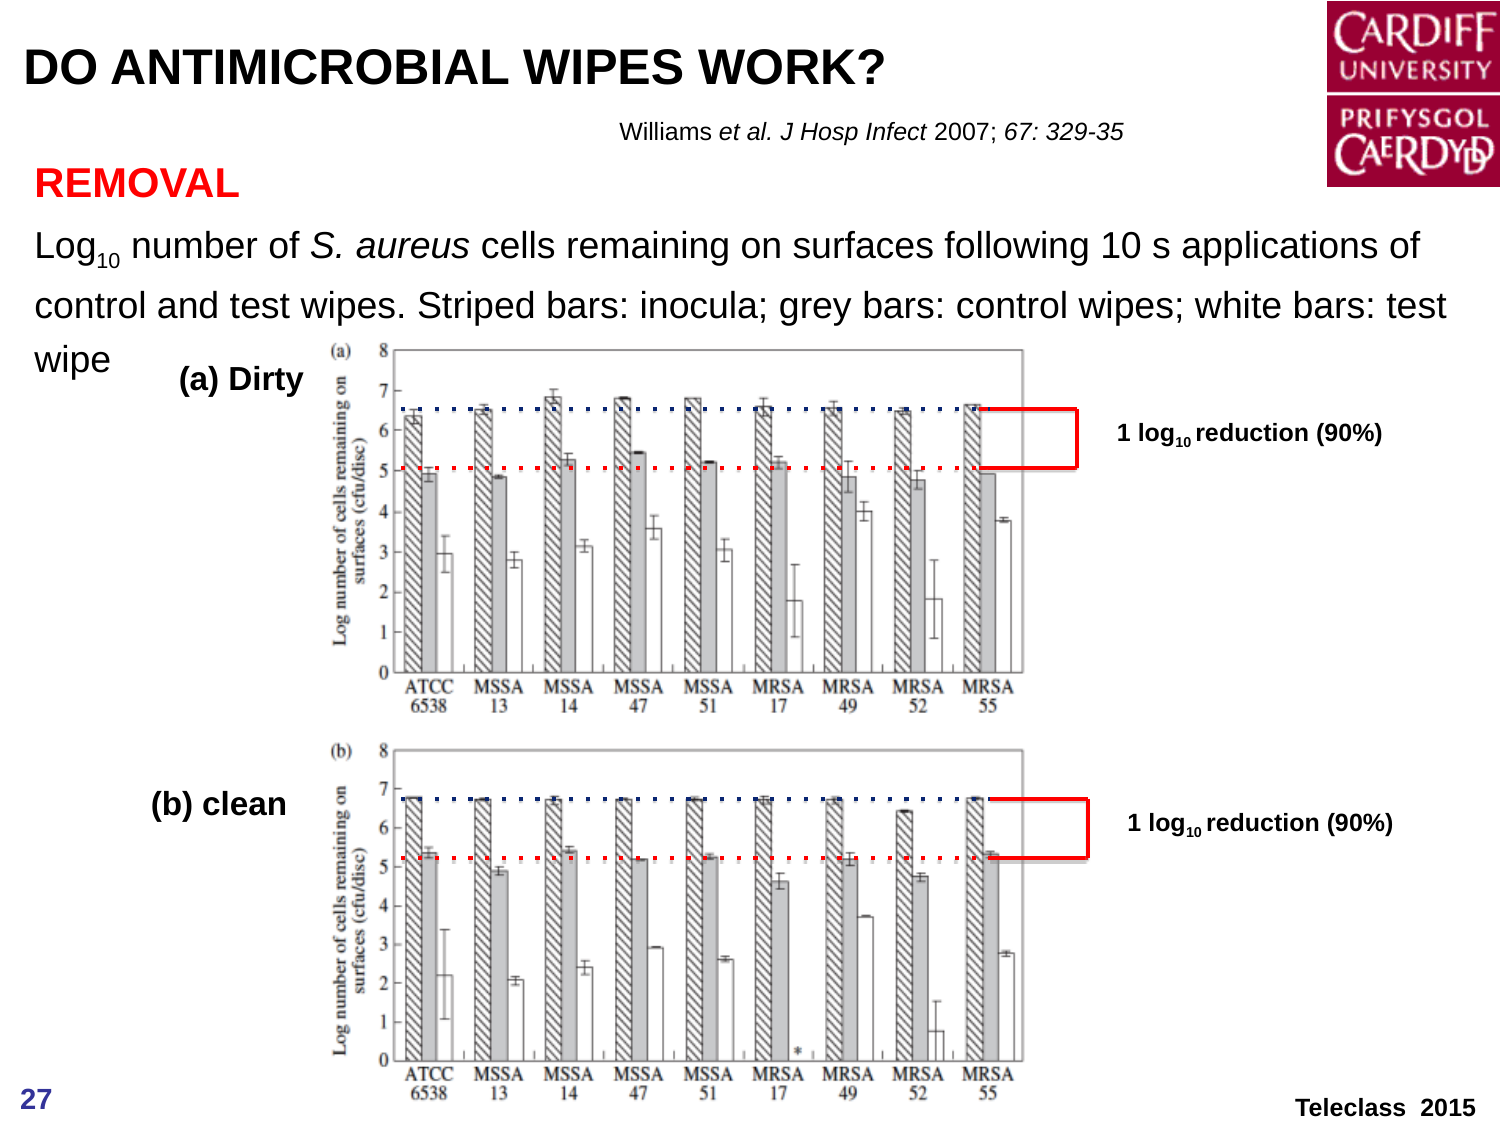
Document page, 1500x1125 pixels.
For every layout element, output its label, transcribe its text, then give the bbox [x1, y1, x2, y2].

text_box REMOVAL [19, 148, 256, 214]
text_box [989, 798, 1412, 859]
text_box DO ANTIMICROBIAL WIPES WORK? [8, 26, 1322, 102]
text_box Log10 number of S. aureus cells remaining on surfaces following 10 s applications of control and test wipes. Striped bars: inocula; grey bars: control wipes; white bars: test wipe [19, 203, 1481, 388]
text_box 27 [5, 1072, 68, 1123]
picture [324, 337, 1056, 1114]
text_box Teleclass 2015 [1262, 1084, 1492, 1125]
picture [1327, 1, 1500, 187]
text_box (a) Dirty [164, 349, 319, 405]
text_box Williams et al. J Hosp Infect 2007; 67: 329-35 [4, 101, 1139, 153]
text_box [978, 408, 1402, 469]
text_box (b) clean [136, 774, 312, 830]
